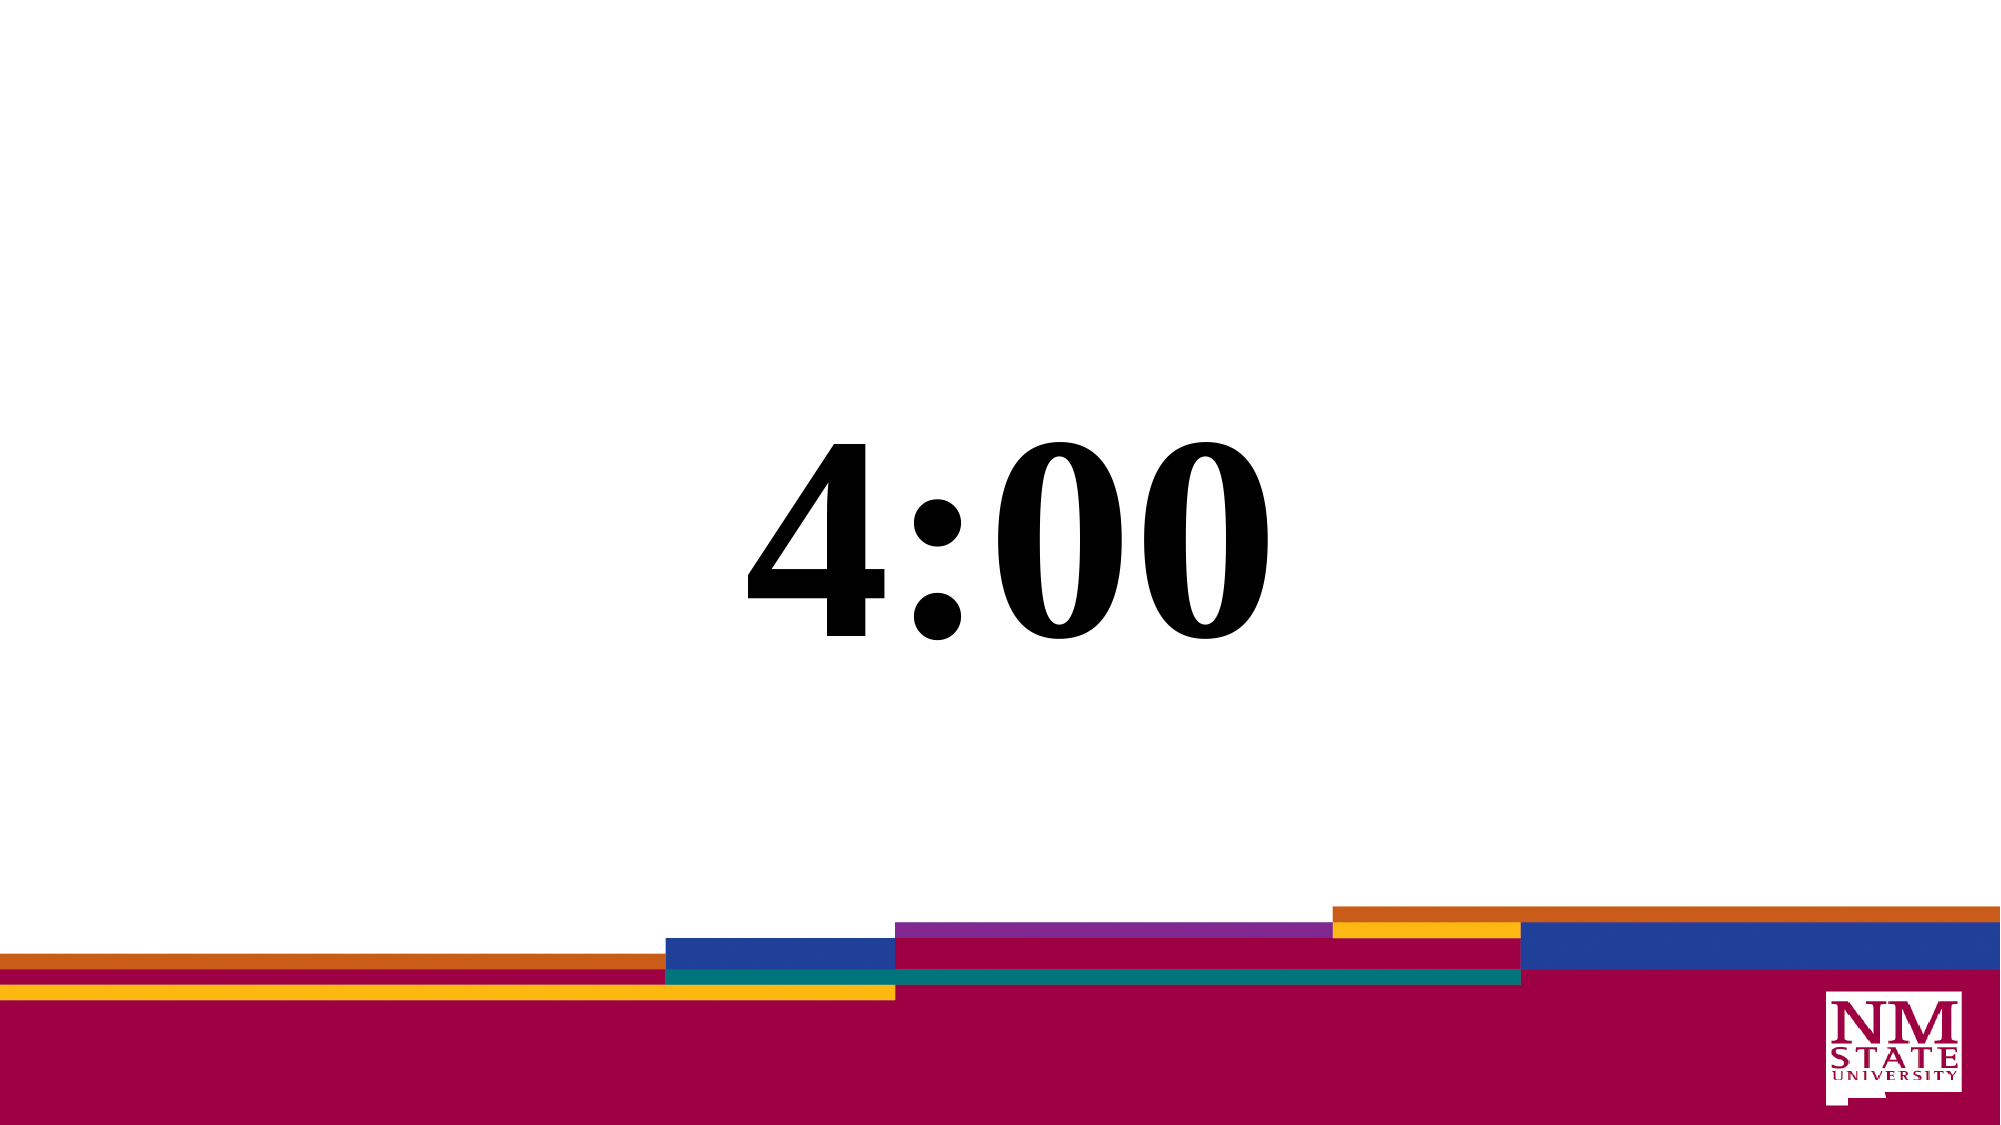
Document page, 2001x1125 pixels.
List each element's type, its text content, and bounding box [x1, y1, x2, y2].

picture [0, 0, 2000, 1125]
list 4:00 [412, 337, 1613, 713]
